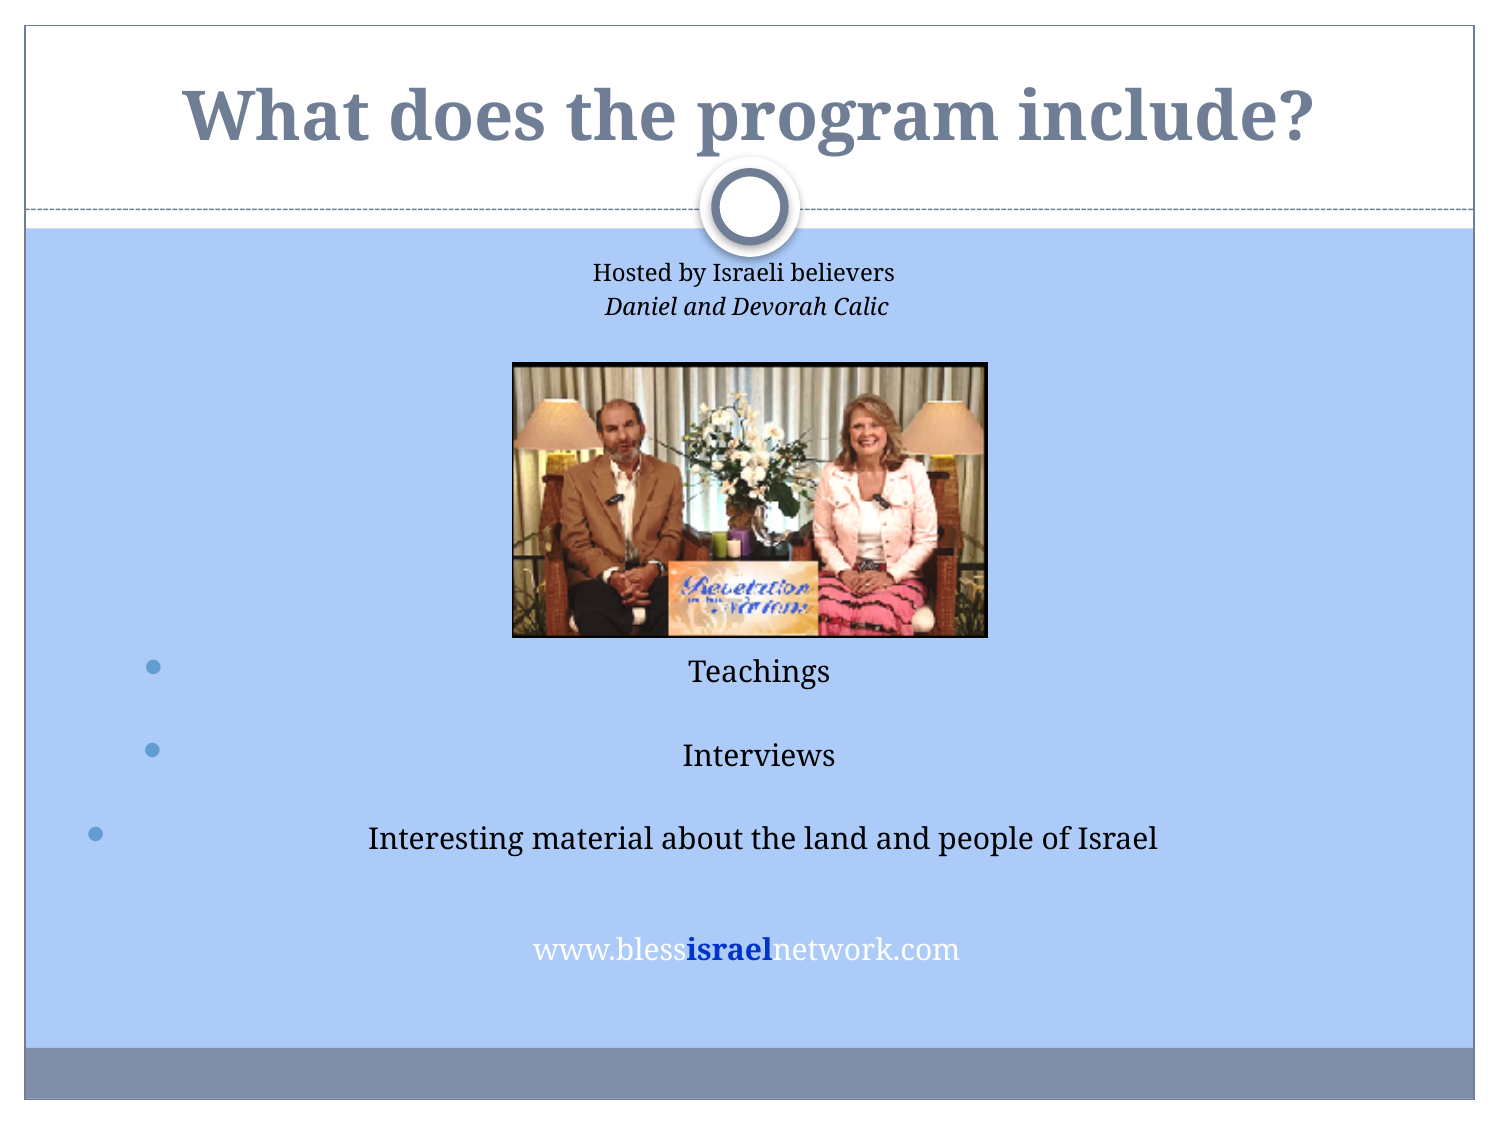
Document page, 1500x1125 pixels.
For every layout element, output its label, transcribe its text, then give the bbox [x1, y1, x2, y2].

picture [512, 362, 988, 638]
list Hosted by Israeli believers Daniel and Devorah Calic Teachings Interviews Interesting material about the land and people of Israel www.blessisraelnetwork.com [49, 250, 1445, 1001]
title What does the program include? [49, 37, 1450, 162]
